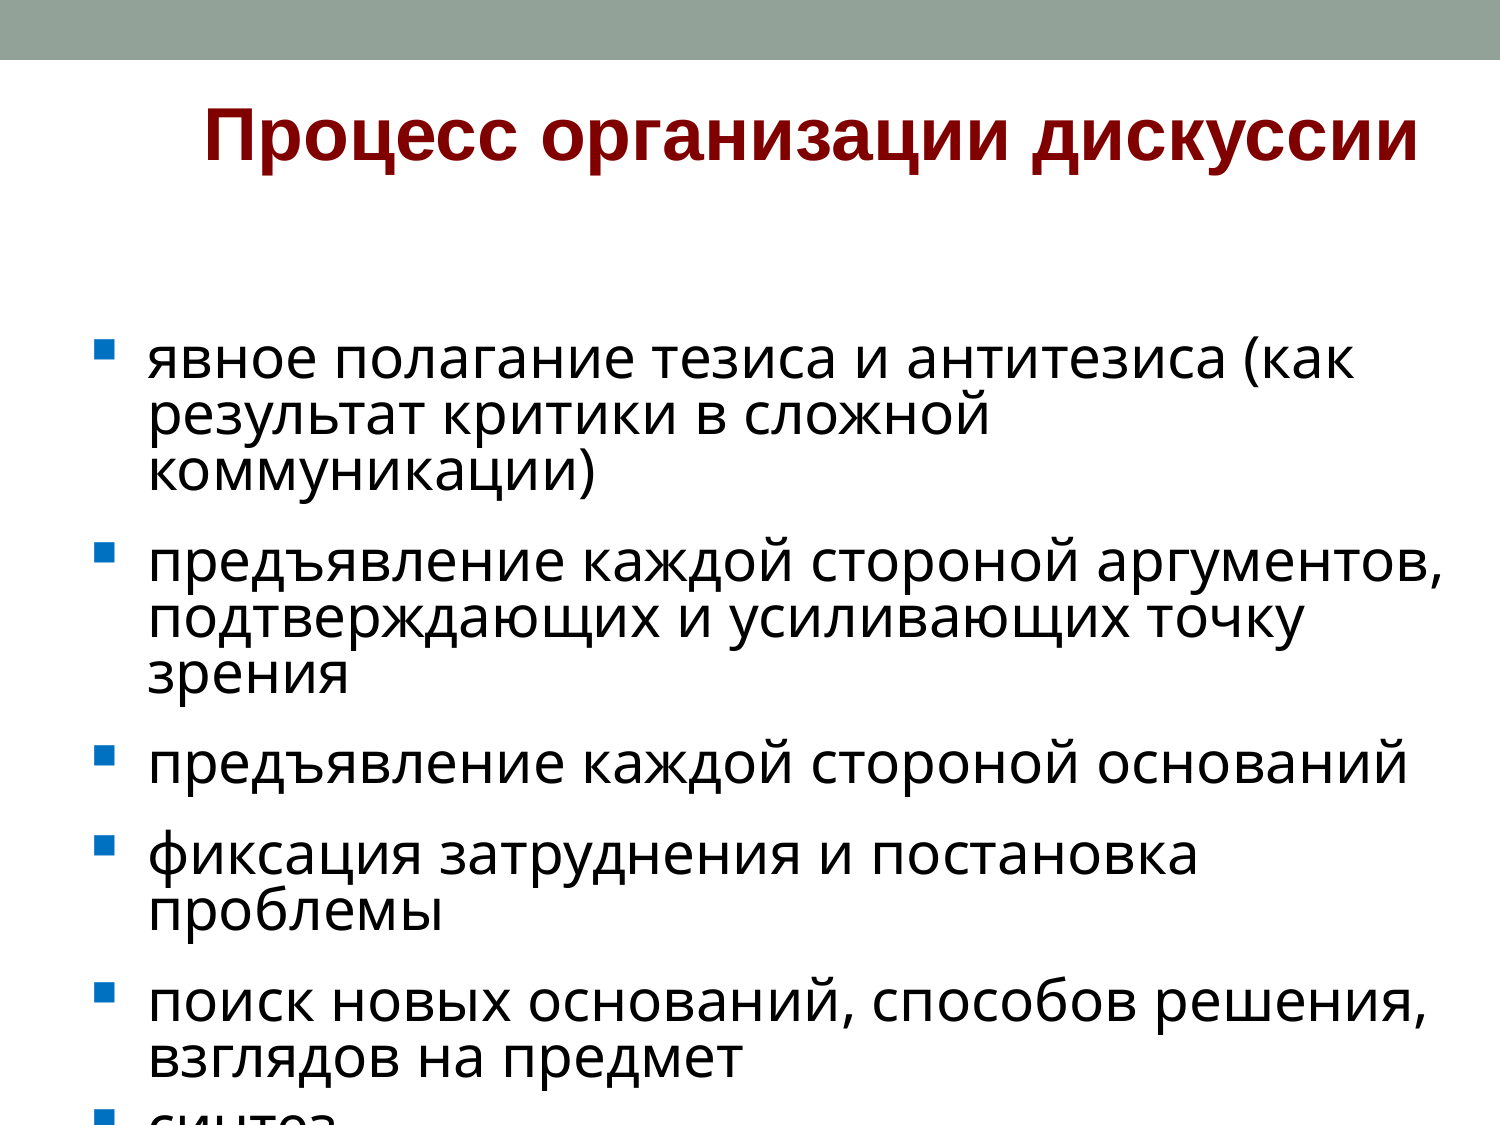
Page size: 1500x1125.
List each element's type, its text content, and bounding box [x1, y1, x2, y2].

text_box явное полагание тезиса и антитезиса (как результат критики в сложной коммуникации) предъявление каждой стороной аргументов, подтверждающих и усиливающих точку зрения предъявление каждой стороной оснований фиксация затруднения и постановка проблемы поиск новых оснований, способов решения, взглядов на предмет синтез [76, 326, 1469, 1035]
text_box Процесс организации дискуссии [183, 66, 1462, 183]
